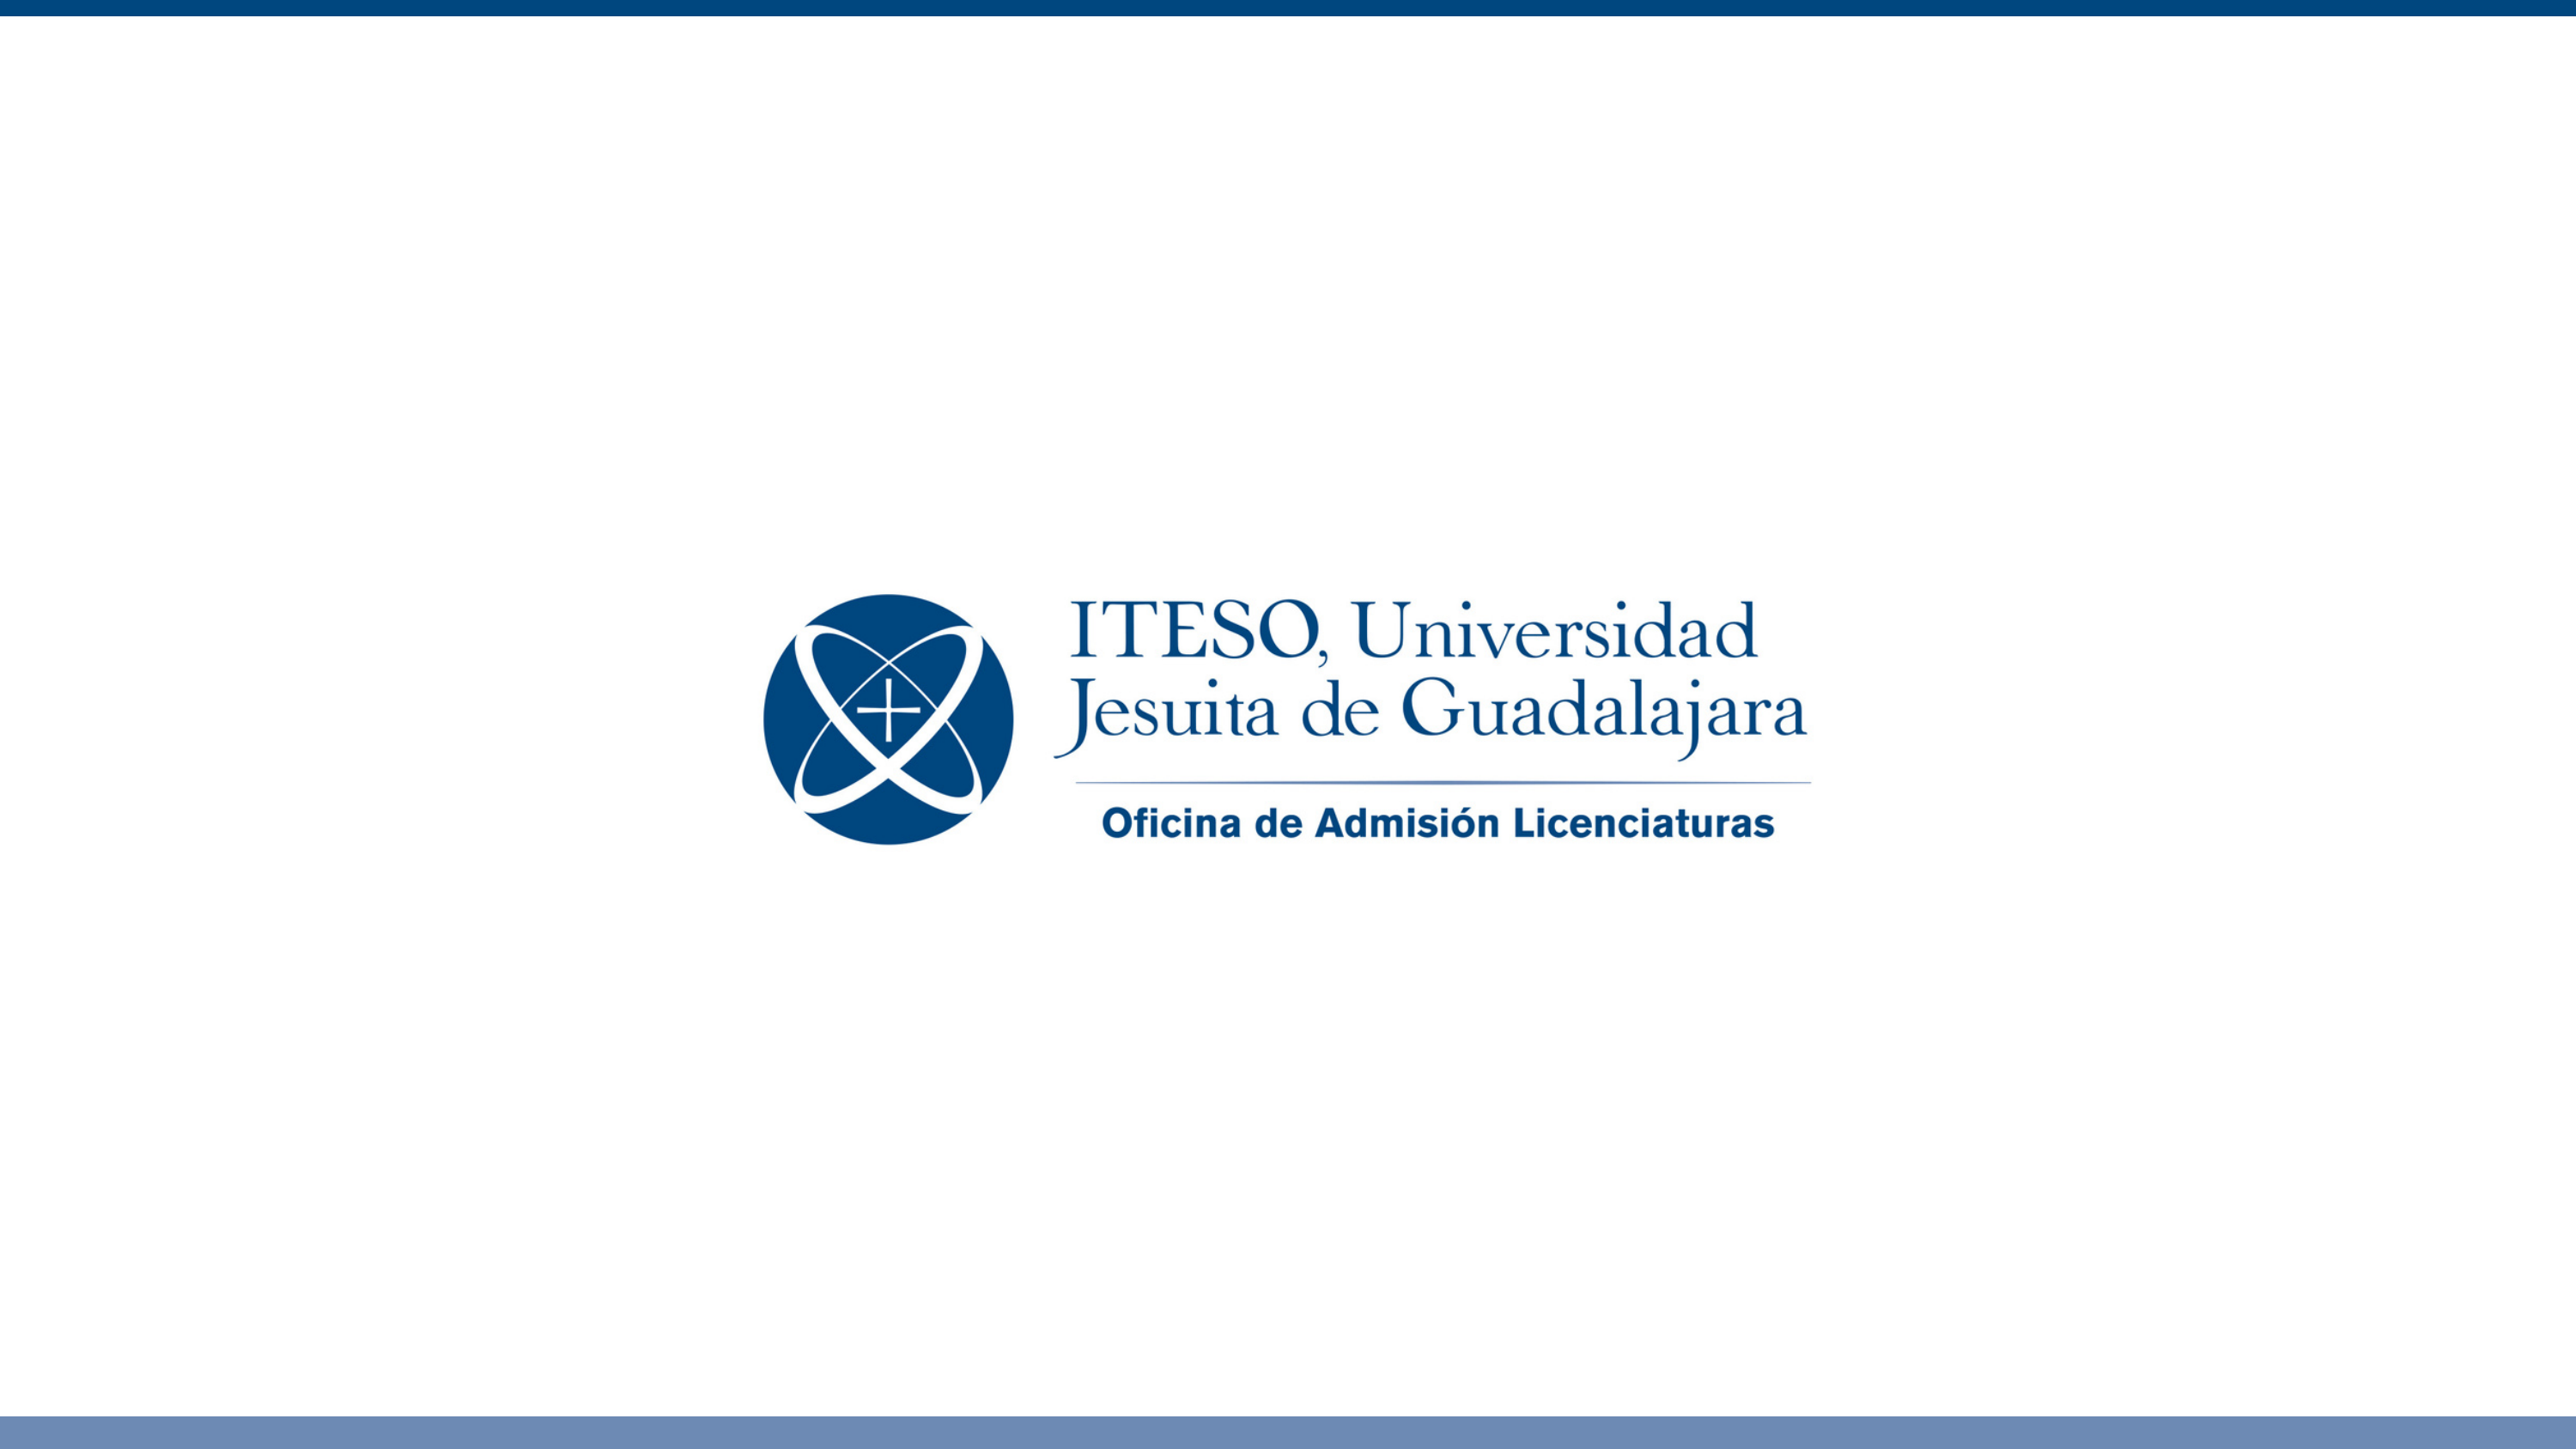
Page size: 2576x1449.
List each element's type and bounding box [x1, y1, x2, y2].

text_box [0, 1416, 2576, 1449]
text_box [0, 0, 2576, 16]
text_box [708, 556, 1868, 892]
